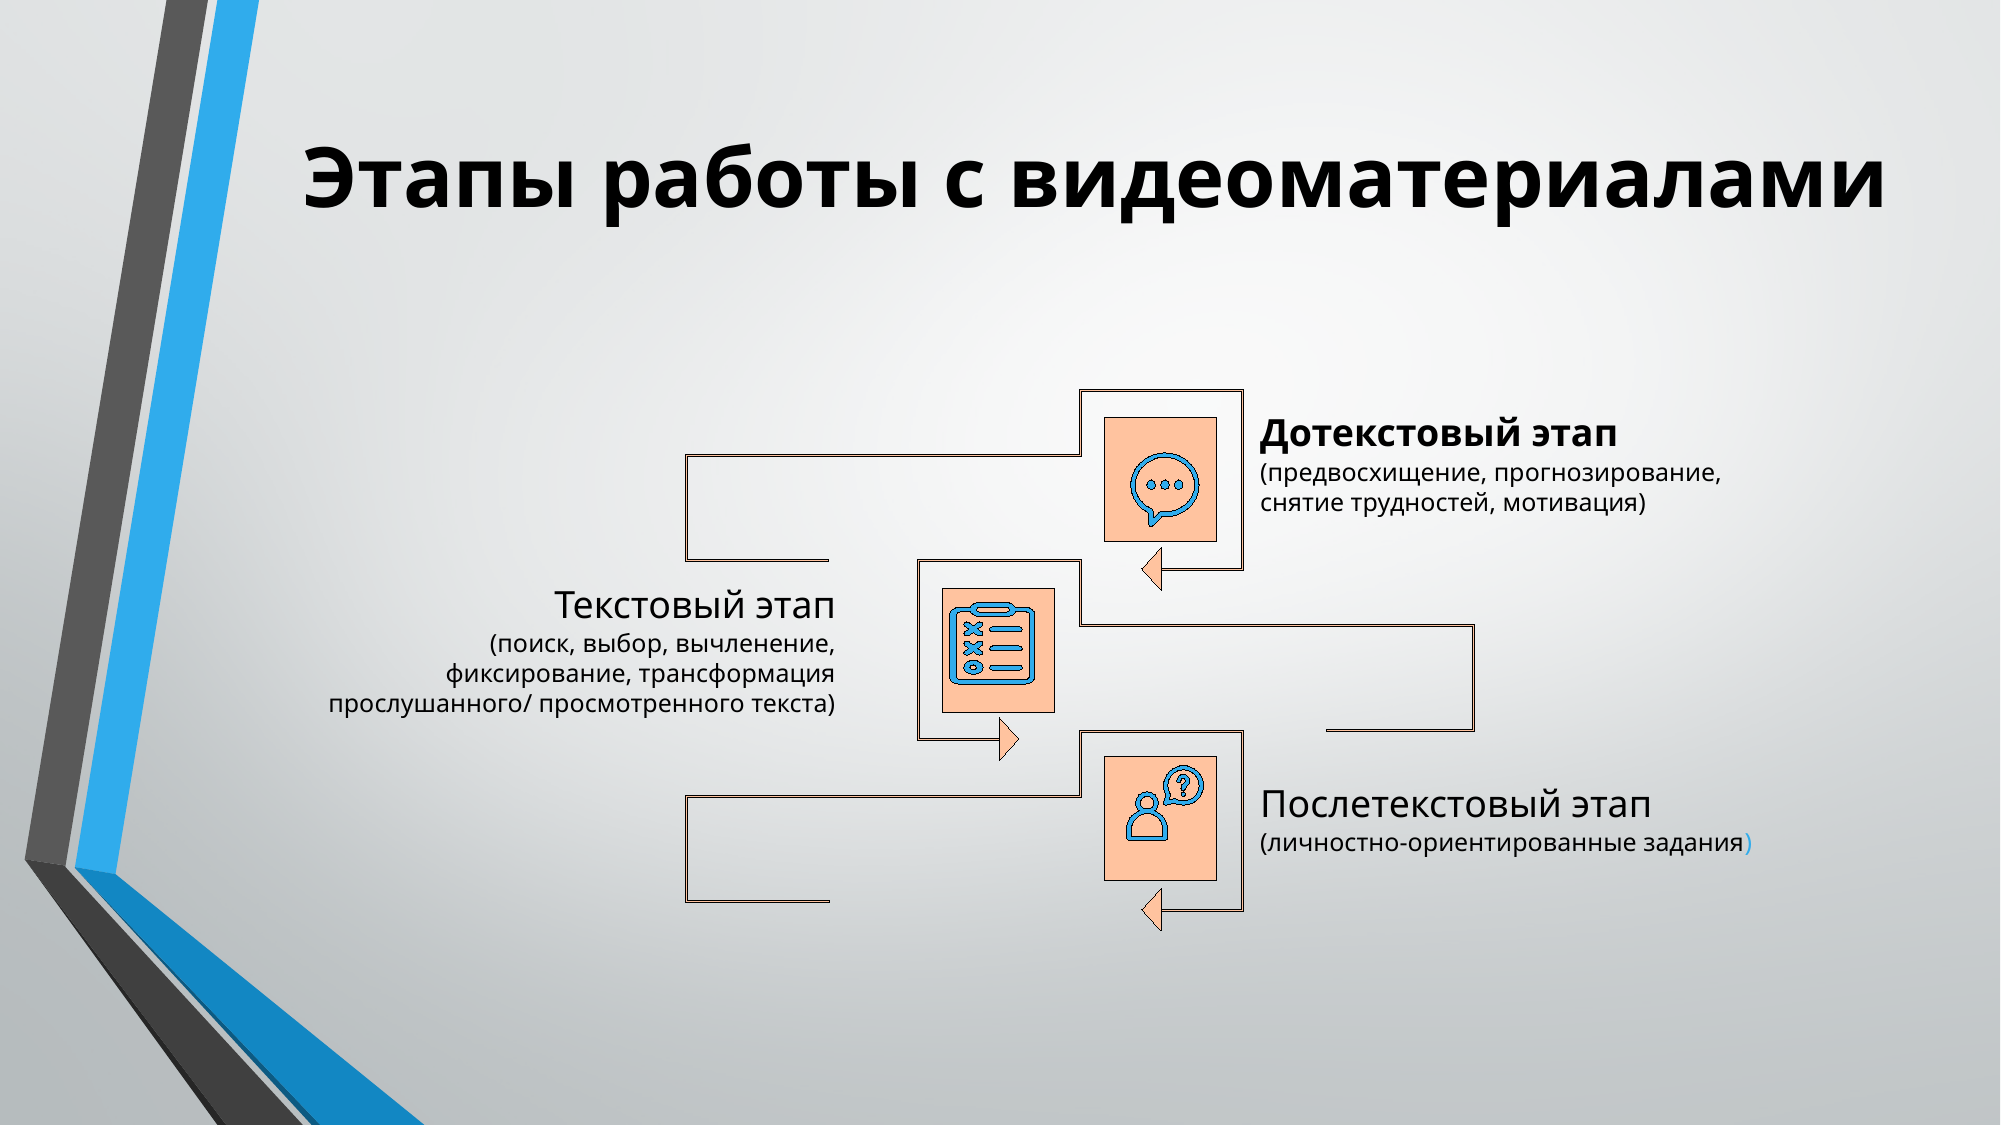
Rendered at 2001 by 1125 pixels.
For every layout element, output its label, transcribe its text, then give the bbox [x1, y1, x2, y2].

text_box Дотекстовый этап (предвосхищение, прогнозирование, снятие трудностей, мотивация) [1245, 372, 1777, 551]
text_box Текстовый этап (поиск, выбор, вычленение, фиксирование, трансформация прослушанного/ просмотренного текста) [287, 553, 685, 789]
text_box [949, 602, 1036, 685]
list [243, 437, 1887, 950]
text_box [1129, 452, 1201, 527]
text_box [1126, 765, 1204, 841]
text_box Послетекстовый этап (личностно-ориентированные задания) [1476, 739, 1777, 895]
title Этапы работы с видеоматериалами [274, 67, 1918, 282]
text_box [685, 389, 1476, 932]
